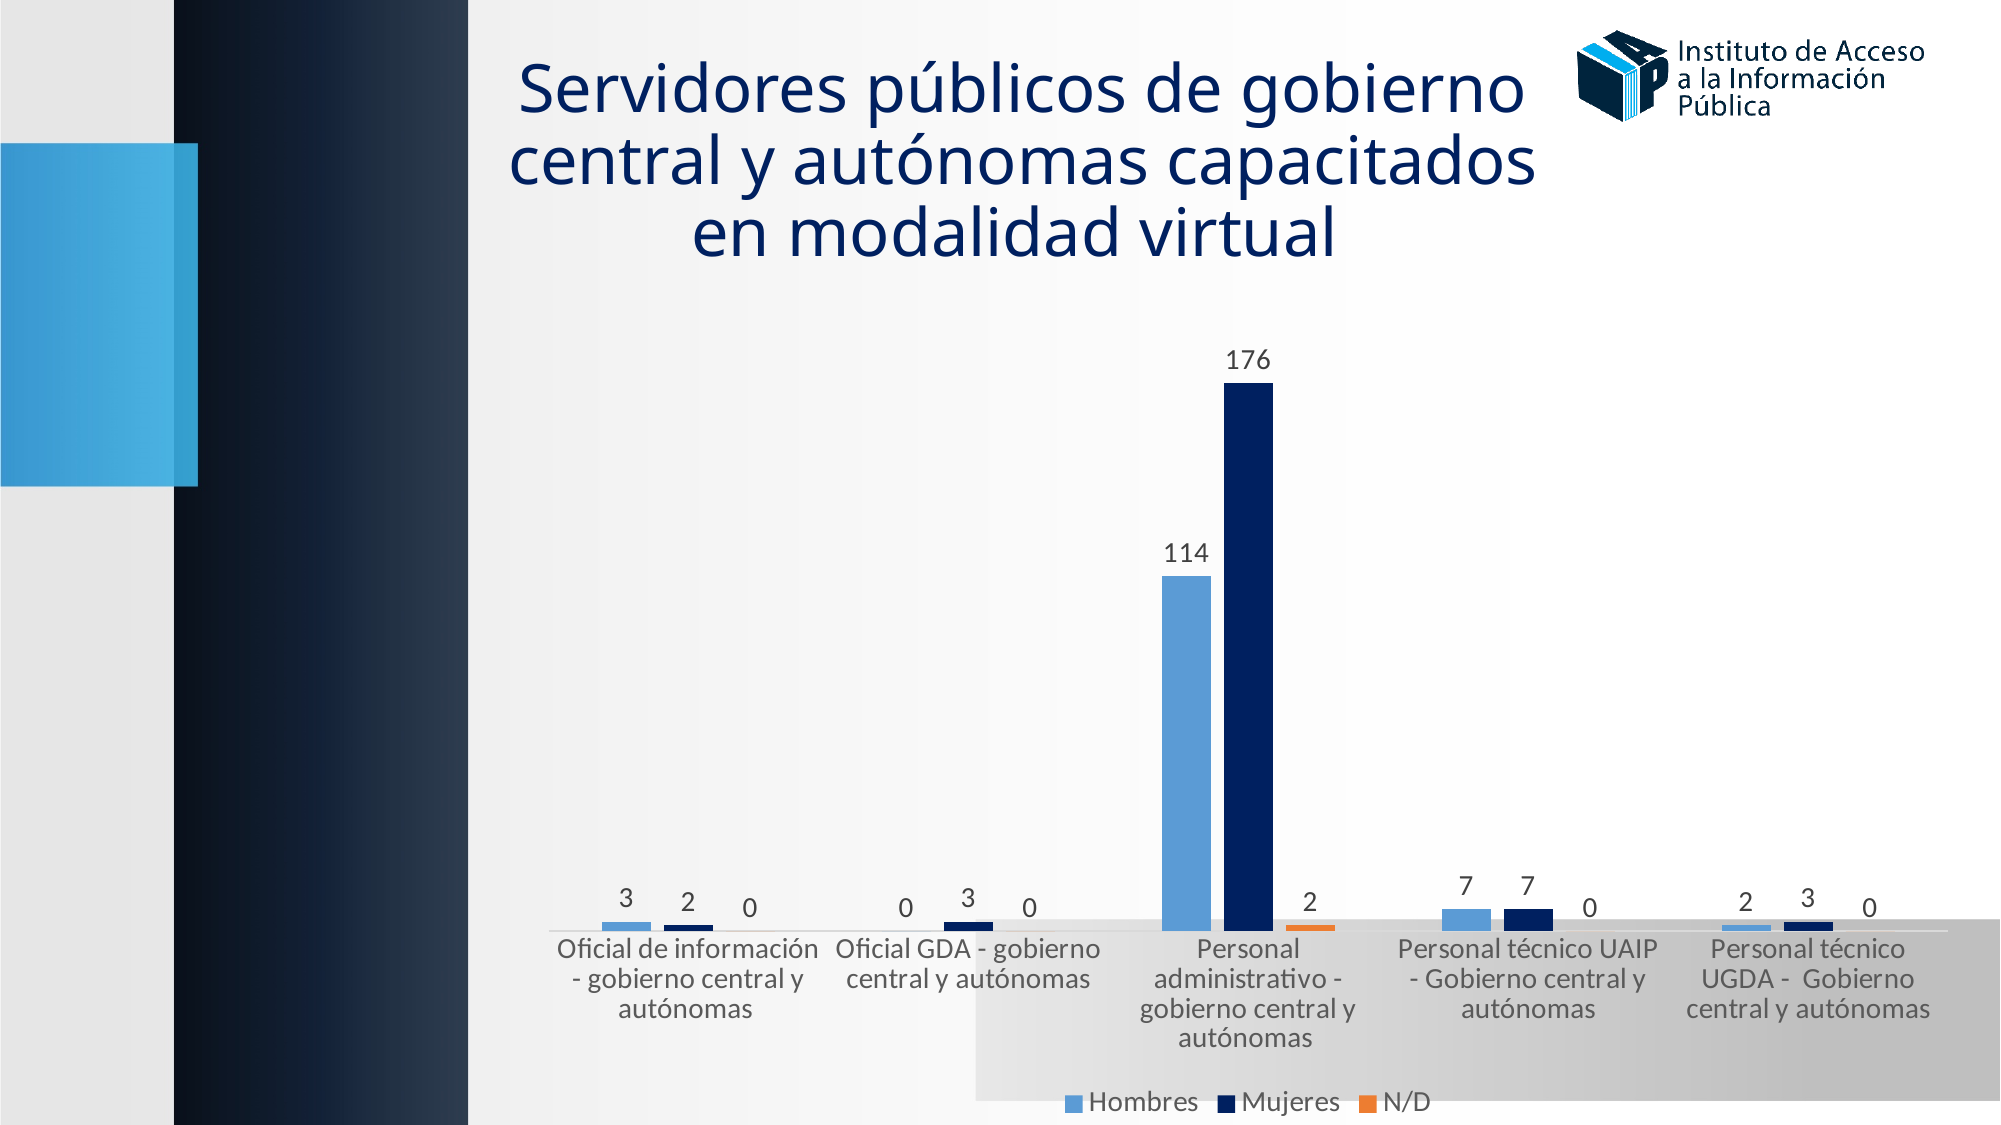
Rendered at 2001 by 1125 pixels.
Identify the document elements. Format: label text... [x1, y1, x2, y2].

text_box Servidores públicos de gobierno central y autónomas capacitados en modalidad virtual [477, 34, 1570, 292]
chart [519, 291, 1978, 1125]
picture [0, 0, 2000, 1125]
